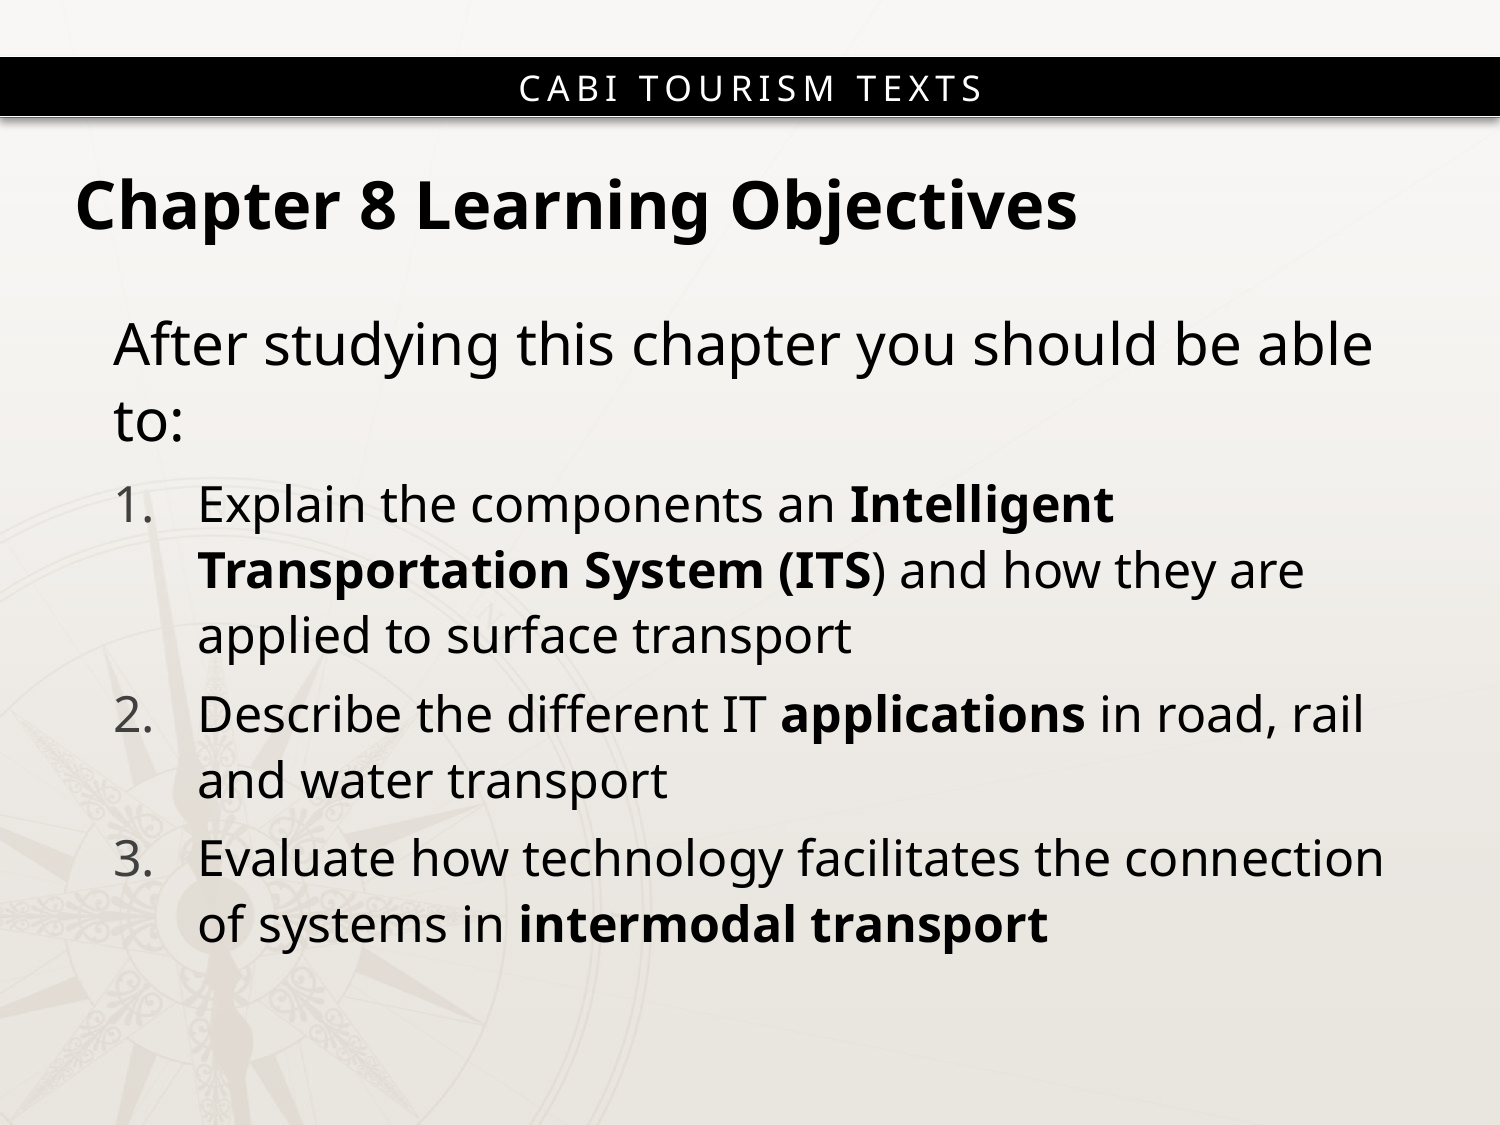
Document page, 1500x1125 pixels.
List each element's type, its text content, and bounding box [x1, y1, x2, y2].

list After studying this chapter you should be able to: Explain the components an Intelligent Transportation System (ITS) and how they are applied to surface transport Describe the different IT applications in road, rail and water transport Evaluate how technology facilitates the connection of systems in intermodal transport [98, 292, 1438, 1094]
picture [0, 118, 1500, 1125]
picture [0, 0, 1500, 56]
title Chapter 8 Learning Objectives [59, 173, 1435, 247]
